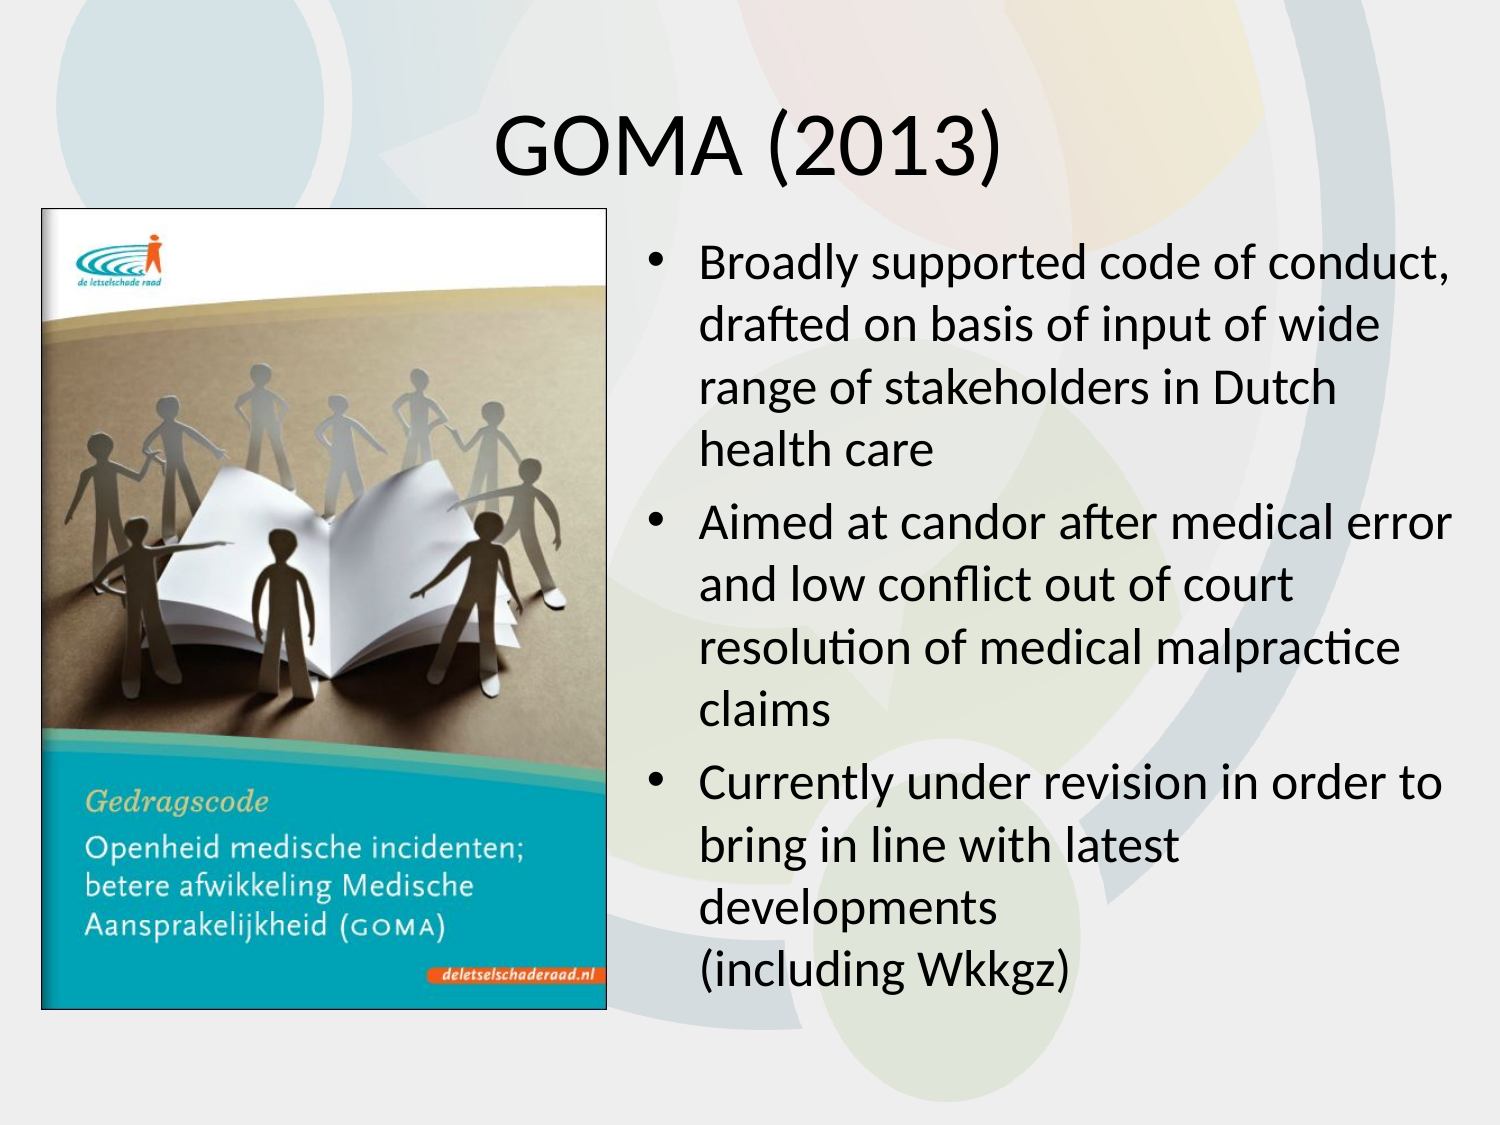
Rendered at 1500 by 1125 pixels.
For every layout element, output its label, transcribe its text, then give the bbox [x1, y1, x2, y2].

picture [0, 0, 1500, 1125]
list Broadly supported code of conduct, drafted on basis of input of wide range of stakeholders in Dutch health care Aimed at candor after medical error and low conflict out of court resolution of medical malpractice claims Currently under revision in order to bring in line with latest developments (including Wkkgz) [631, 219, 1483, 1005]
title GOMA (2013) [75, 45, 1425, 233]
